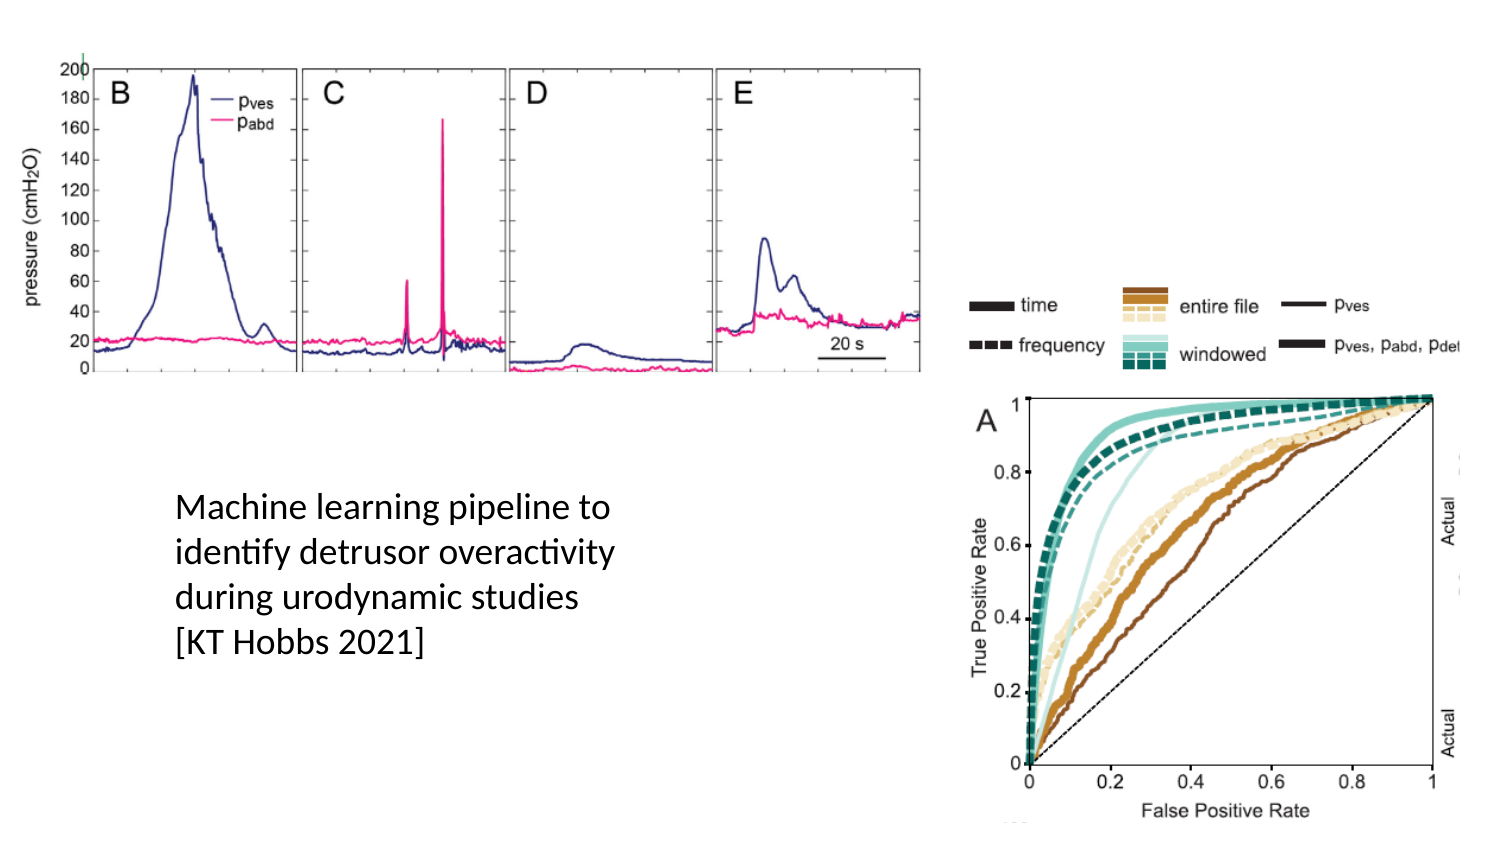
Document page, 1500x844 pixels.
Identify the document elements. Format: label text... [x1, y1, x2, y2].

picture [0, 53, 1460, 823]
text_box Machine learning pipeline to identify detrusor overactivity during urodynamic studies [KT Hobbs 2021] [160, 474, 640, 670]
